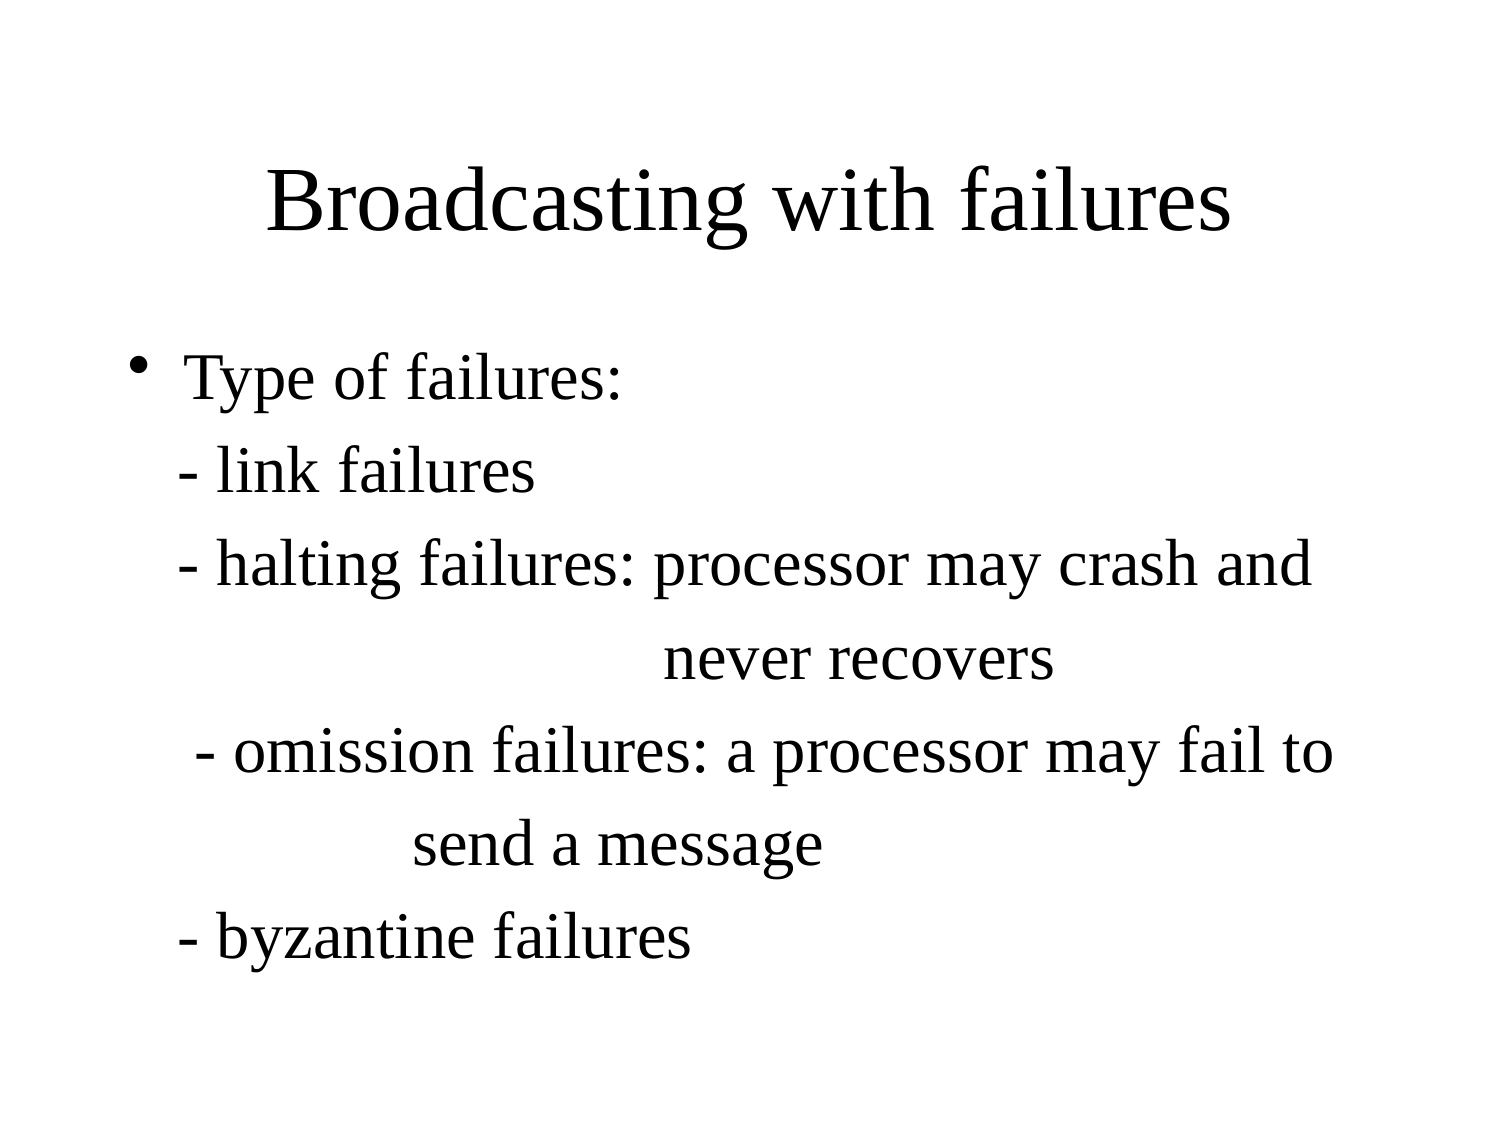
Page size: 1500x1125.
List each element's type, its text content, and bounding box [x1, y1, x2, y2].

title Broadcasting with failures [112, 99, 1388, 288]
list Type of failures: - link failures - halting failures: processor may crash and never recovers - omission failures: a processor may fail to send a message - byzantine failures [112, 324, 1388, 1000]
